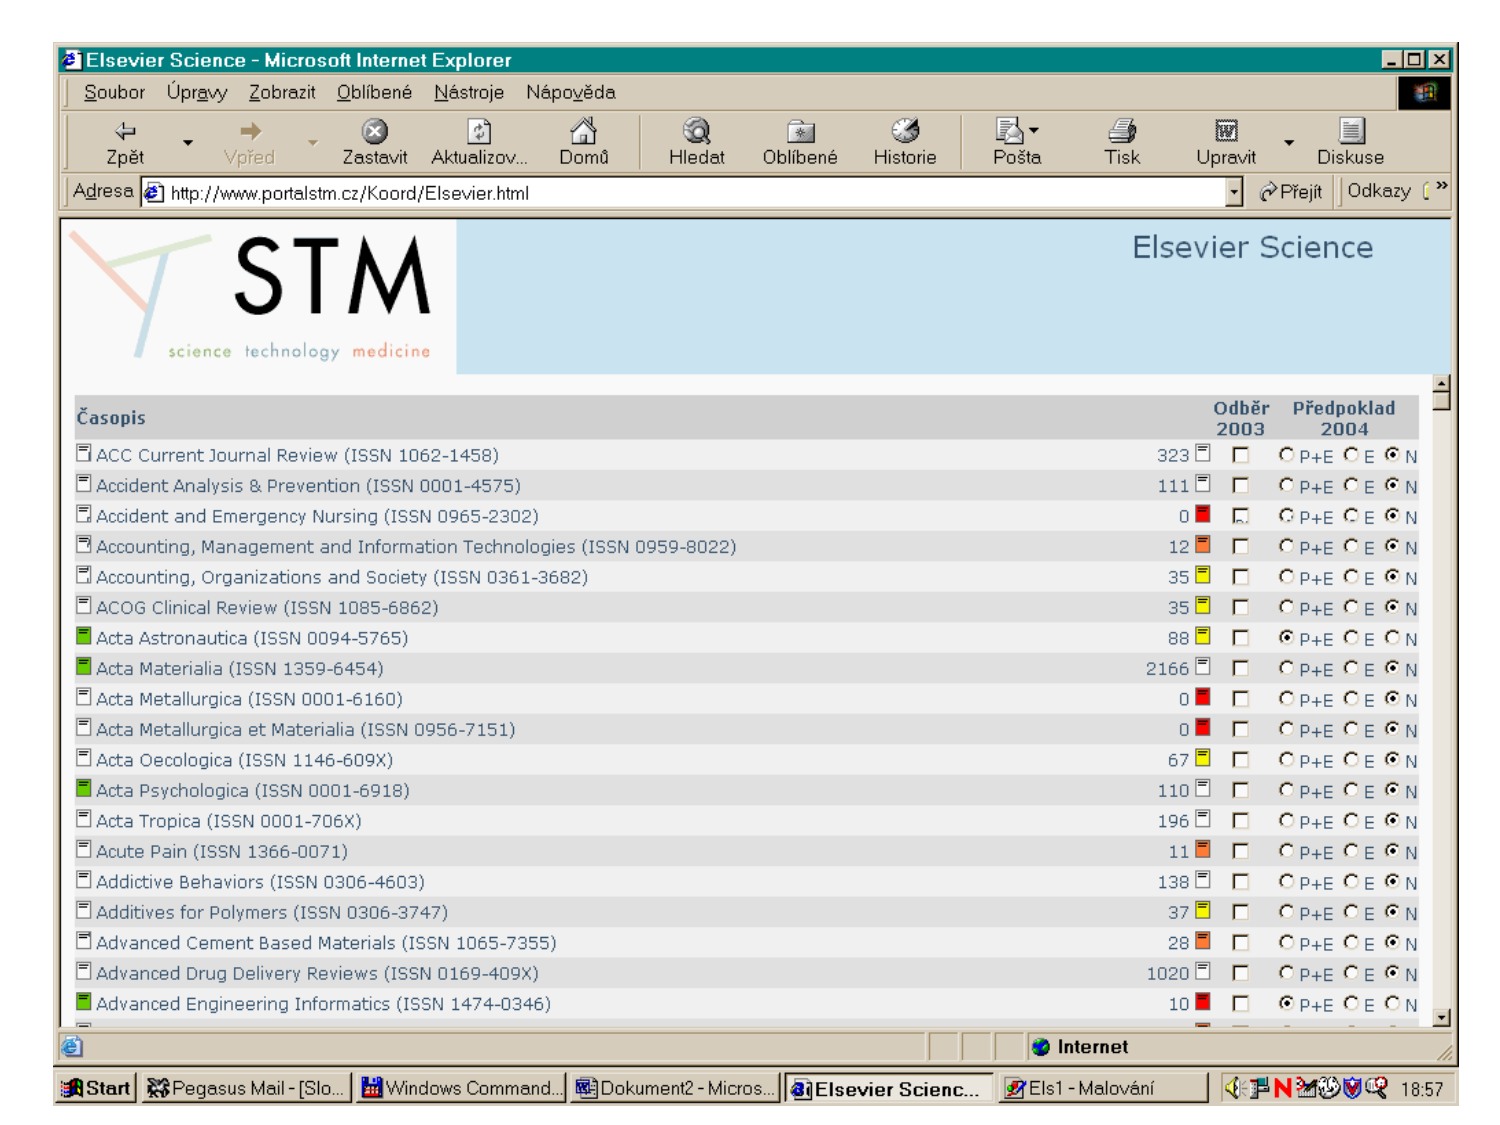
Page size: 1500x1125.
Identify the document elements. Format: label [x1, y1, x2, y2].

picture [52, 30, 1460, 1107]
